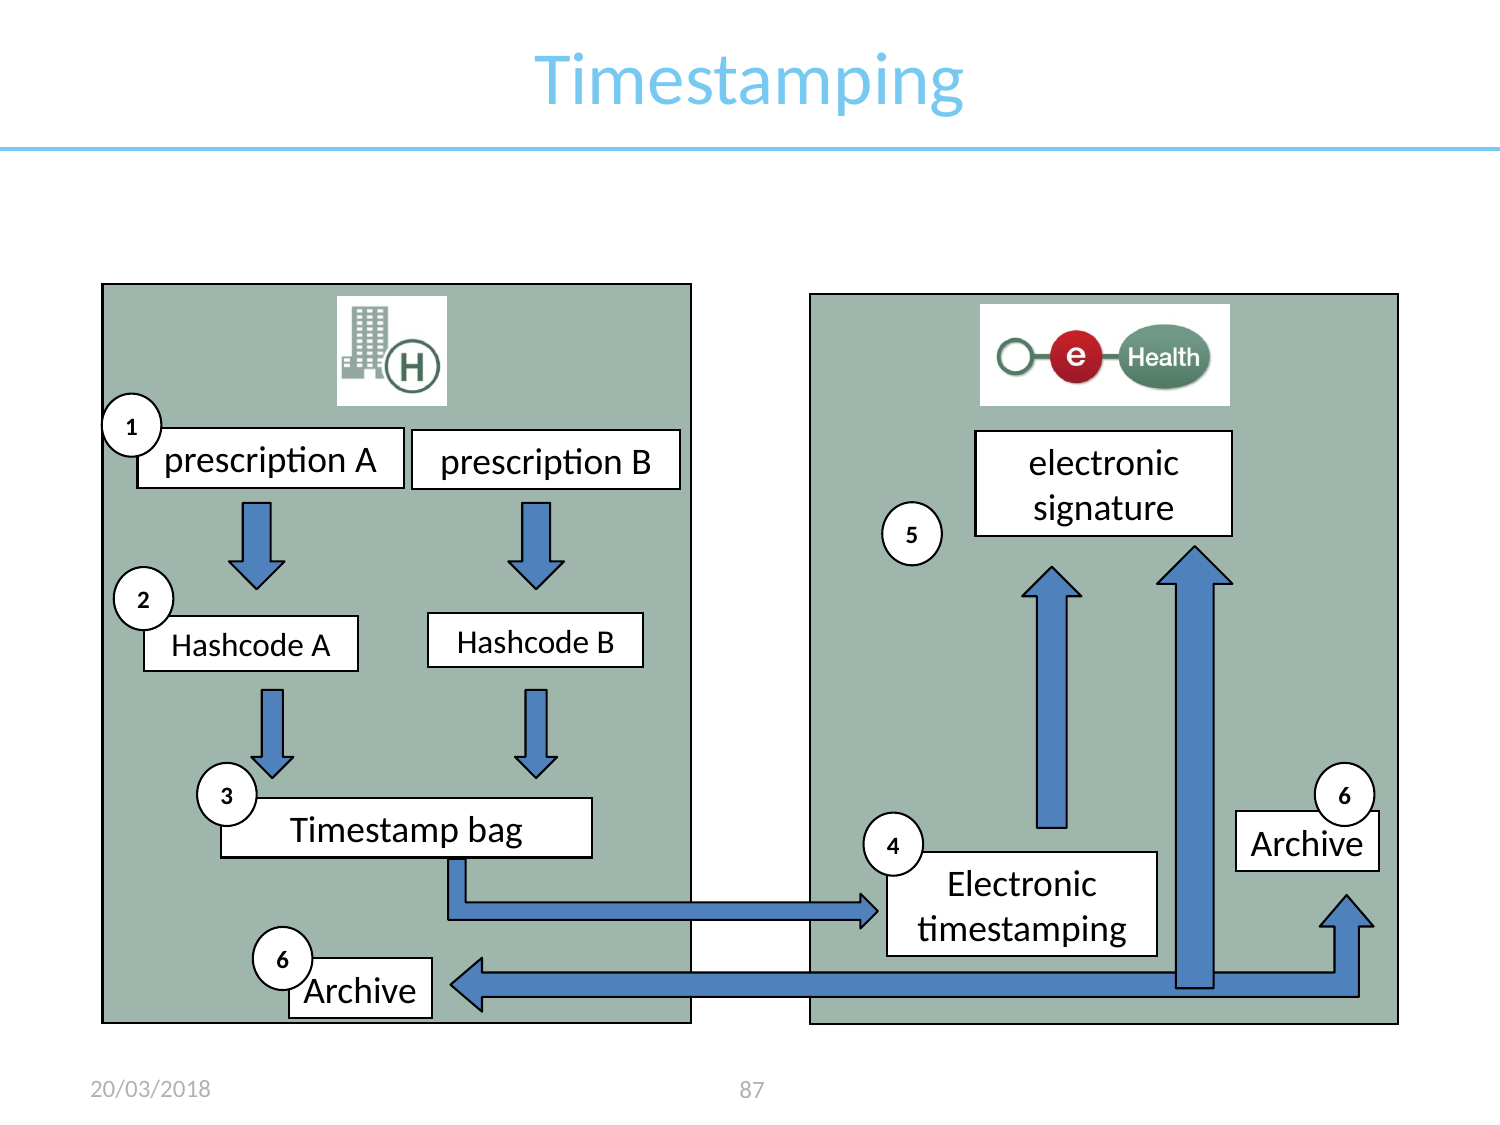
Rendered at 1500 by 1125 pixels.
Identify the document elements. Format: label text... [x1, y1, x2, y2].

text_box [809, 294, 1399, 1025]
text_box Hashcode A [143, 616, 359, 671]
title Timestamping [0, 1, 1500, 149]
picture [337, 296, 447, 406]
text_box Electronic timestamping [887, 851, 1157, 957]
picture [980, 304, 1230, 406]
text_box [515, 689, 558, 779]
text_box [1022, 566, 1082, 828]
text_box Archive [1235, 811, 1380, 872]
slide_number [75, 1057, 425, 1118]
text_box Timestamp bag [221, 797, 592, 858]
text_box [448, 858, 878, 929]
text_box 4 [863, 812, 924, 876]
slide_number 87 [577, 1058, 928, 1119]
text_box 6 [1314, 762, 1375, 827]
text_box 5 [882, 502, 942, 566]
text_box [251, 689, 294, 779]
text_box electronic signature [975, 430, 1233, 536]
text_box [102, 283, 692, 1023]
text_box 1 [101, 393, 162, 457]
text_box [1157, 546, 1233, 989]
text_box Archive [288, 958, 432, 1018]
text_box [450, 894, 1374, 1012]
text_box Hashcode B [428, 612, 644, 668]
text_box prescription B [412, 429, 681, 490]
text_box [508, 502, 565, 590]
text_box 6 [252, 926, 313, 991]
text_box [228, 502, 285, 590]
text_box 3 [197, 762, 257, 827]
text_box 2 [113, 567, 174, 631]
text_box prescription A [137, 428, 404, 488]
